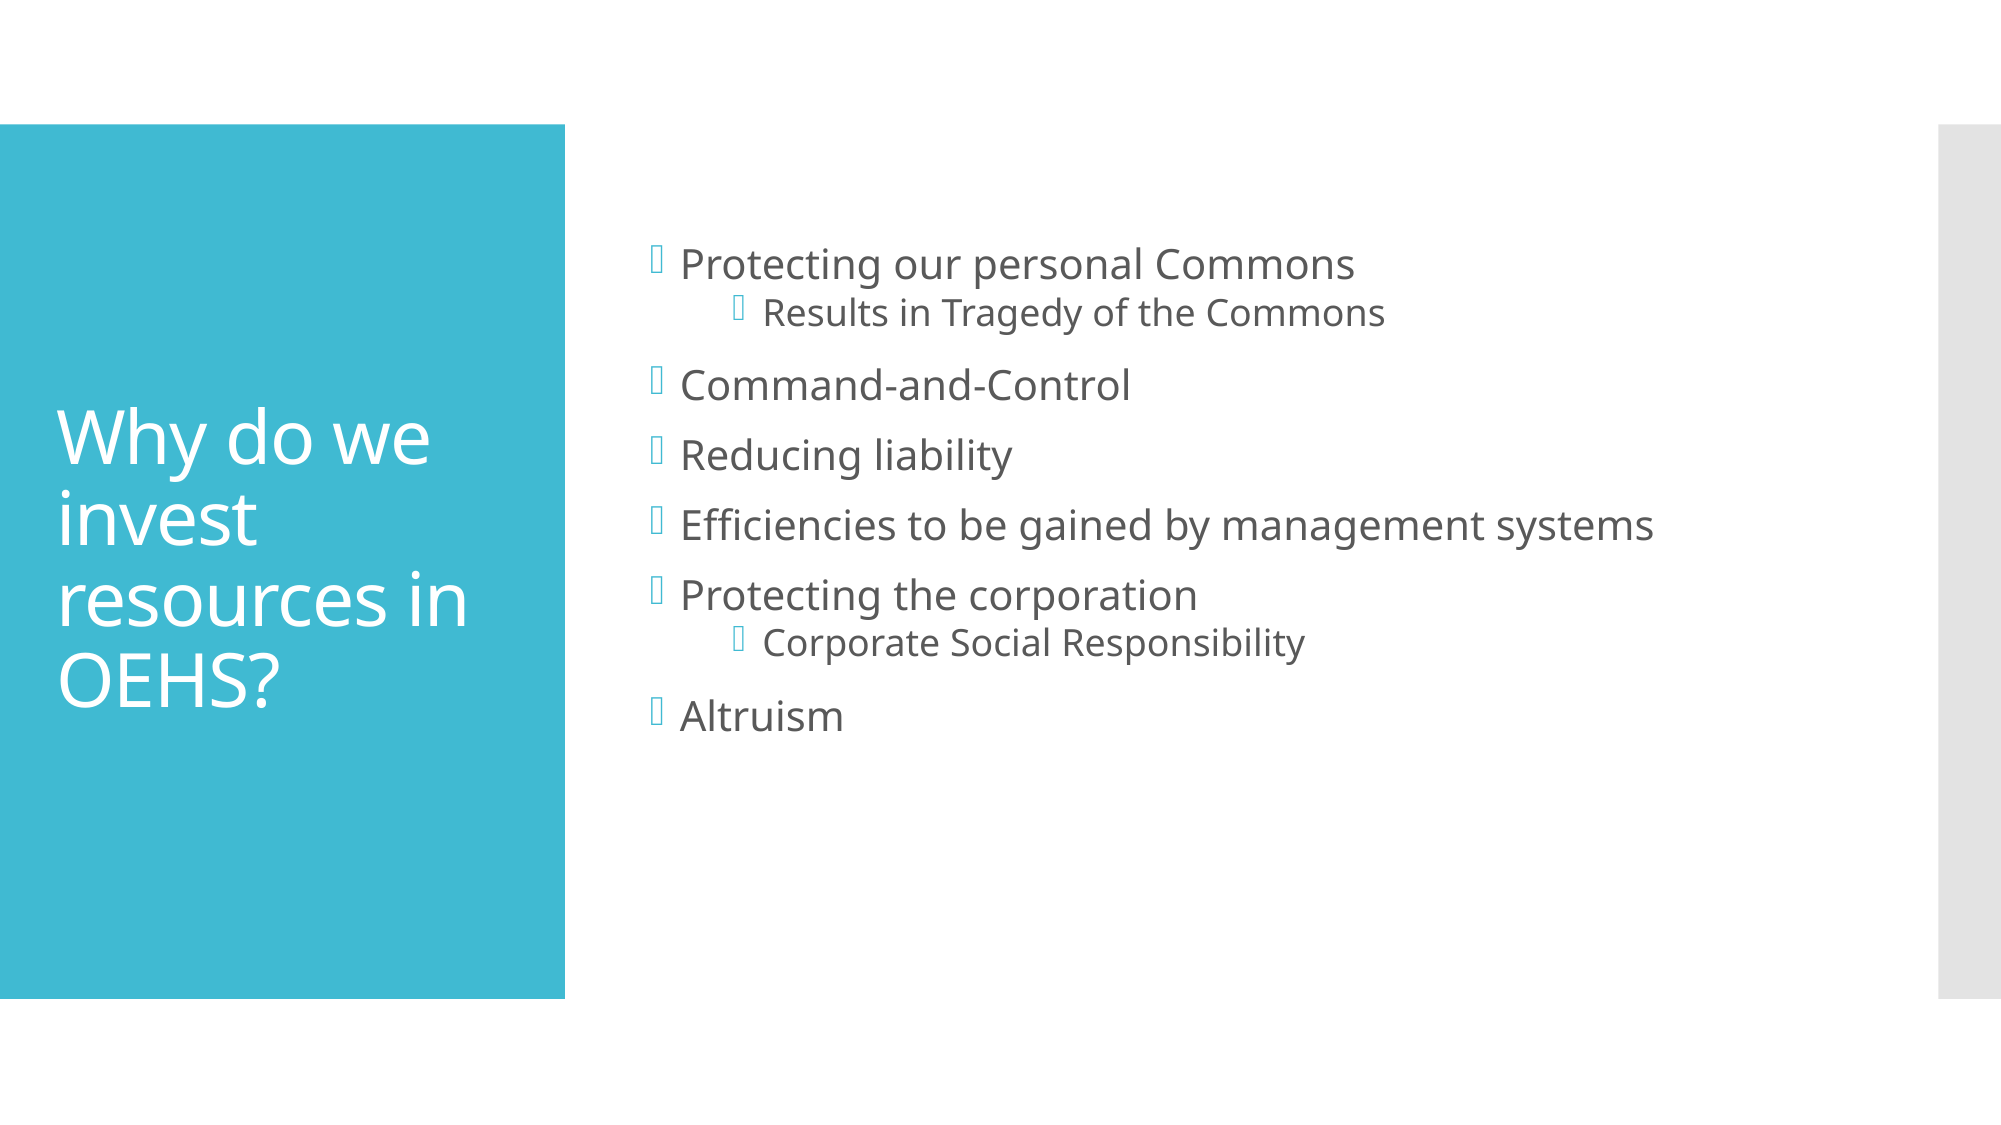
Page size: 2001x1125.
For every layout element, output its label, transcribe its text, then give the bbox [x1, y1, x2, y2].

title Why do we invest resources in OEHS? [41, 184, 525, 940]
list Protecting our personal Commons Results in Tragedy of the Commons Command-and-Control Reducing liability Efficiencies to be gained by management systems Protecting the corporation Corporate Social Responsibility Altruism [634, 141, 1835, 982]
